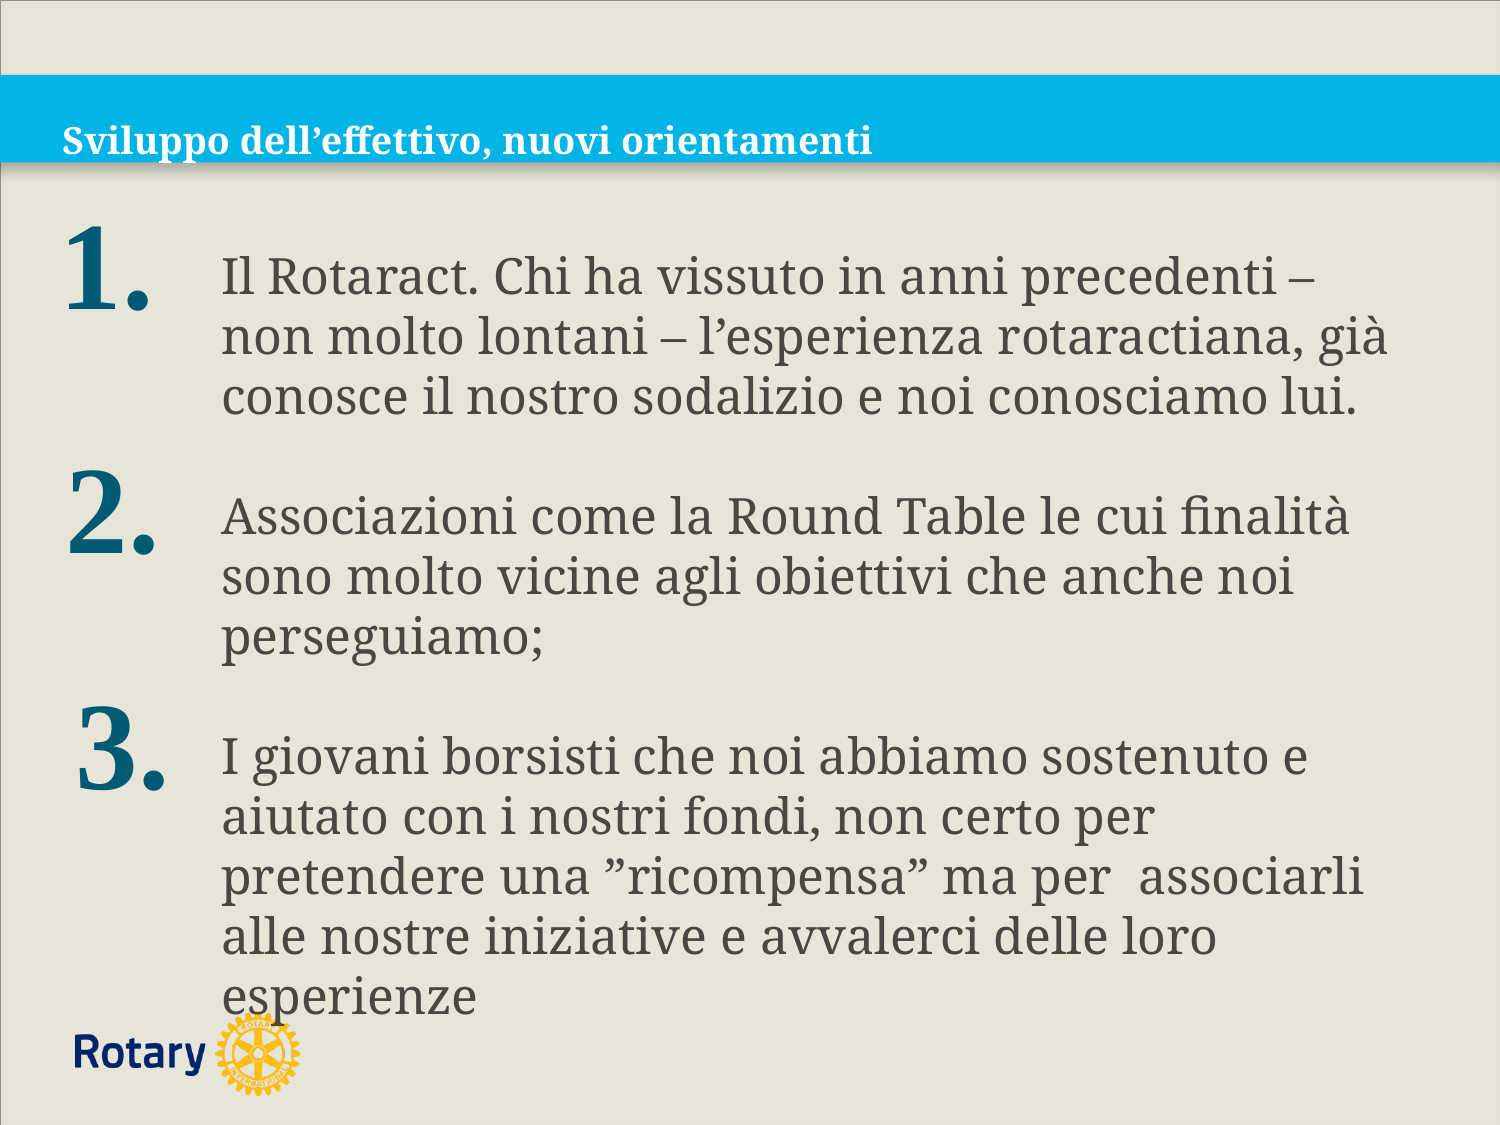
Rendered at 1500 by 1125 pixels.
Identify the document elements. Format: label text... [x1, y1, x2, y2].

title Sviluppo dell’effettivo, nuovi orientamenti [62, 75, 1500, 163]
picture [75, 1011, 300, 1096]
text_box [200, 219, 1365, 300]
text_box 3. [61, 656, 195, 822]
text_box 2. [50, 420, 206, 586]
text_box 1. [44, 176, 200, 342]
text_box Il Rotaract. Chi ha vissuto in anni precedenti – non molto lontani – l’esperienza rotaractiana, già conosce il nostro sodalizio e noi conosciamo lui. Associazioni come la Round Table le cui finalità sono molto vicine agli obiettivi che anche noi perseguiamo; I giovani borsisti che noi abbiamo sostenuto e aiutato con i nostri fondi, non certo per pretendere una ”ricompensa” ma per associarli alle nostre iniziative e avvalerci delle loro esperienze [206, 236, 1412, 1032]
